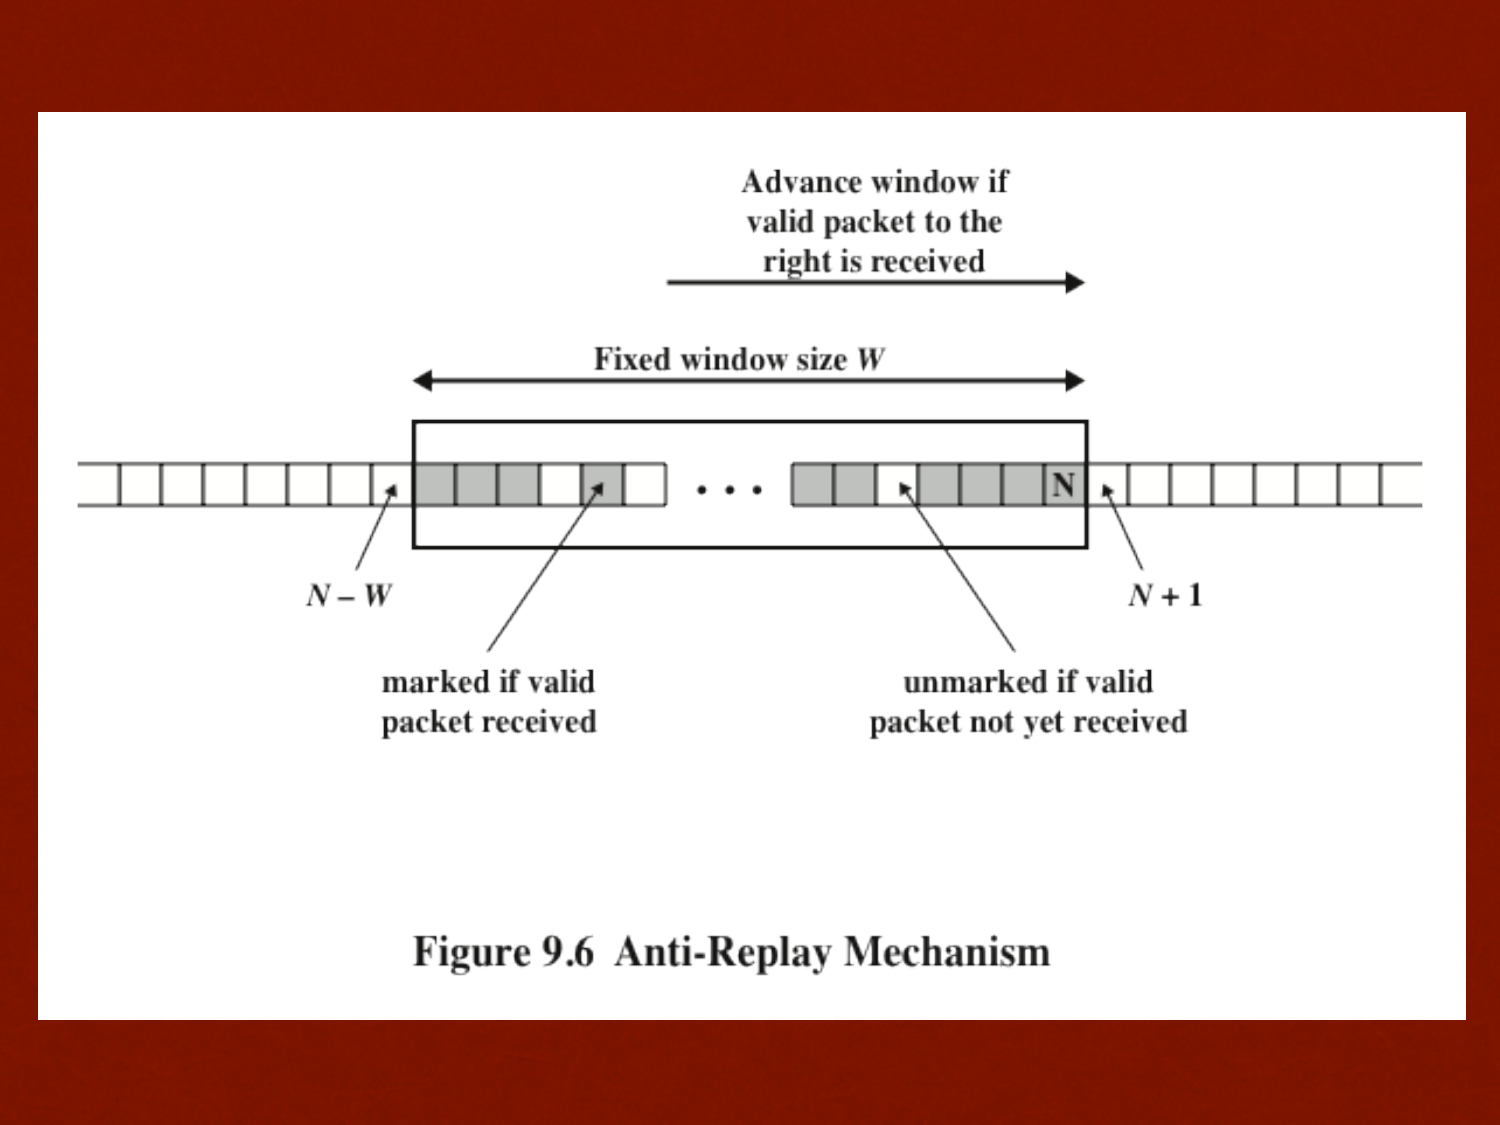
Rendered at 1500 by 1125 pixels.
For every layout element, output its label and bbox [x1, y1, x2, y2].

picture [36, 111, 1467, 1021]
